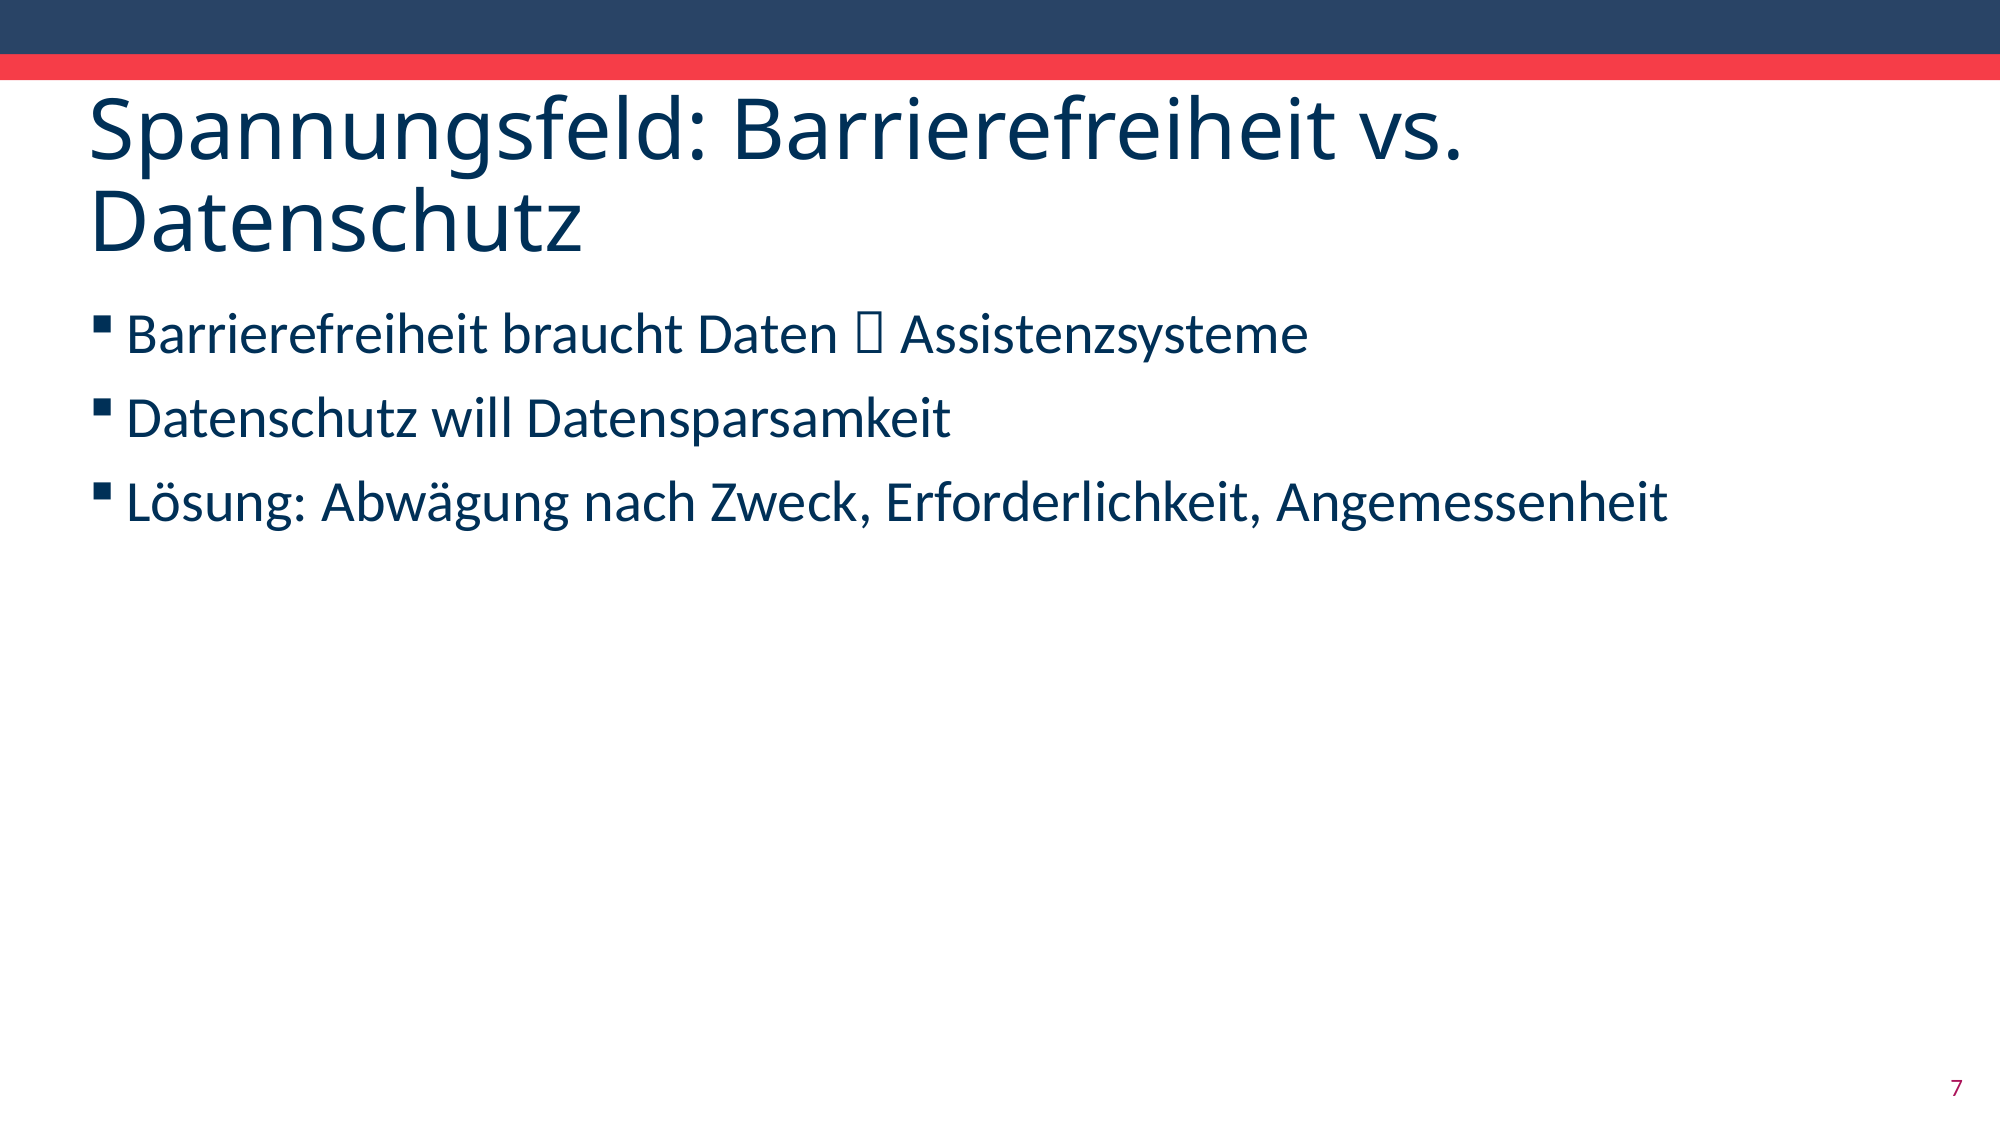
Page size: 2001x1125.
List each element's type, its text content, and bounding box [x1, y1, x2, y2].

list Barrierefreiheit braucht Daten  Assistenzsysteme Datenschutz will Datensparsamkeit Lösung: Abwägung nach Zweck, Erforderlichkeit, Angemessenheit [74, 295, 1871, 919]
title Spannungsfeld: Barrierefreiheit vs. Datenschutz [74, 79, 1835, 278]
slide_number 7 [1897, 1056, 1978, 1116]
